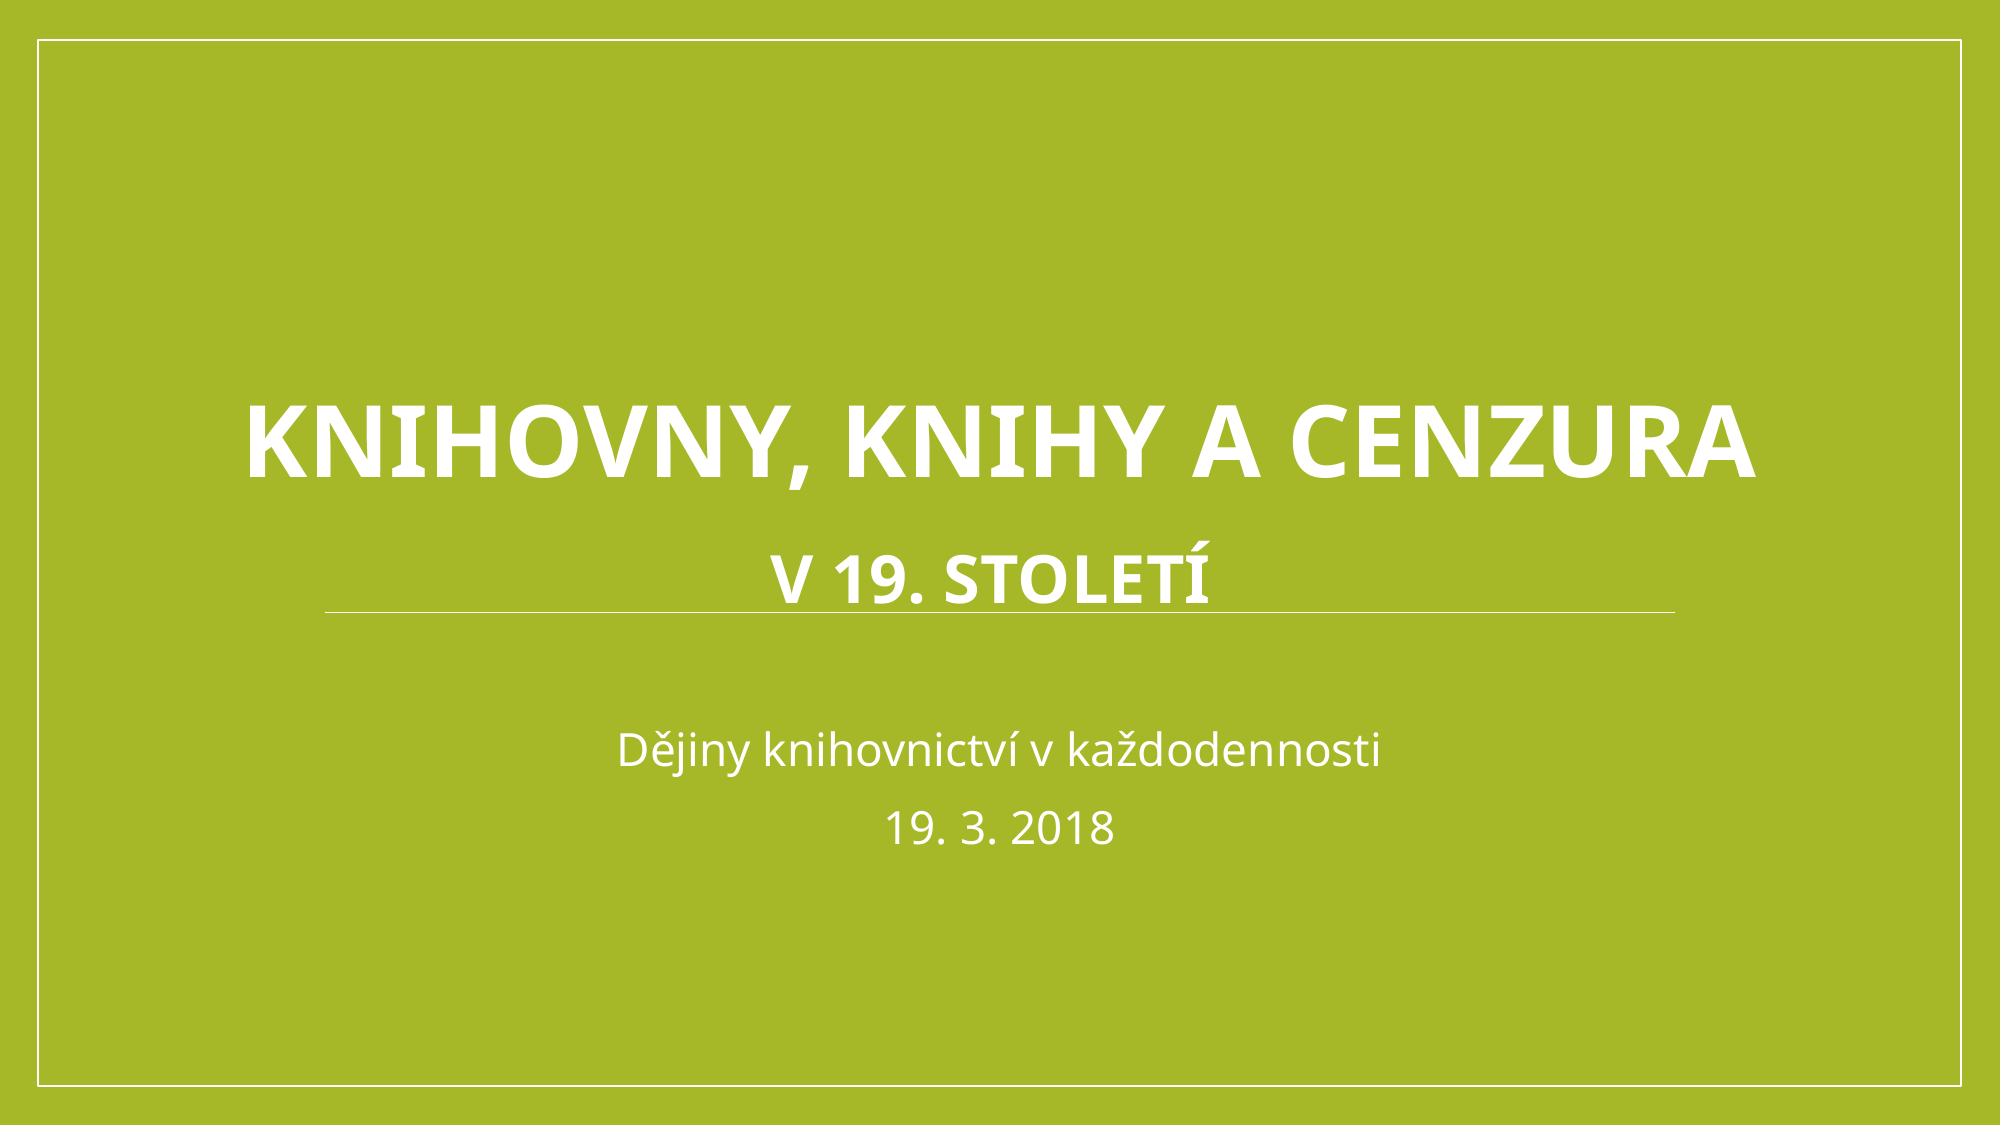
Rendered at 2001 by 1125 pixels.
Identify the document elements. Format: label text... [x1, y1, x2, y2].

title Knihovny, knihy a cenzura v 19. století [182, 144, 1818, 625]
subtitle Dějiny knihovnictví v každodennosti 19. 3. 2018 [280, 634, 1719, 863]
